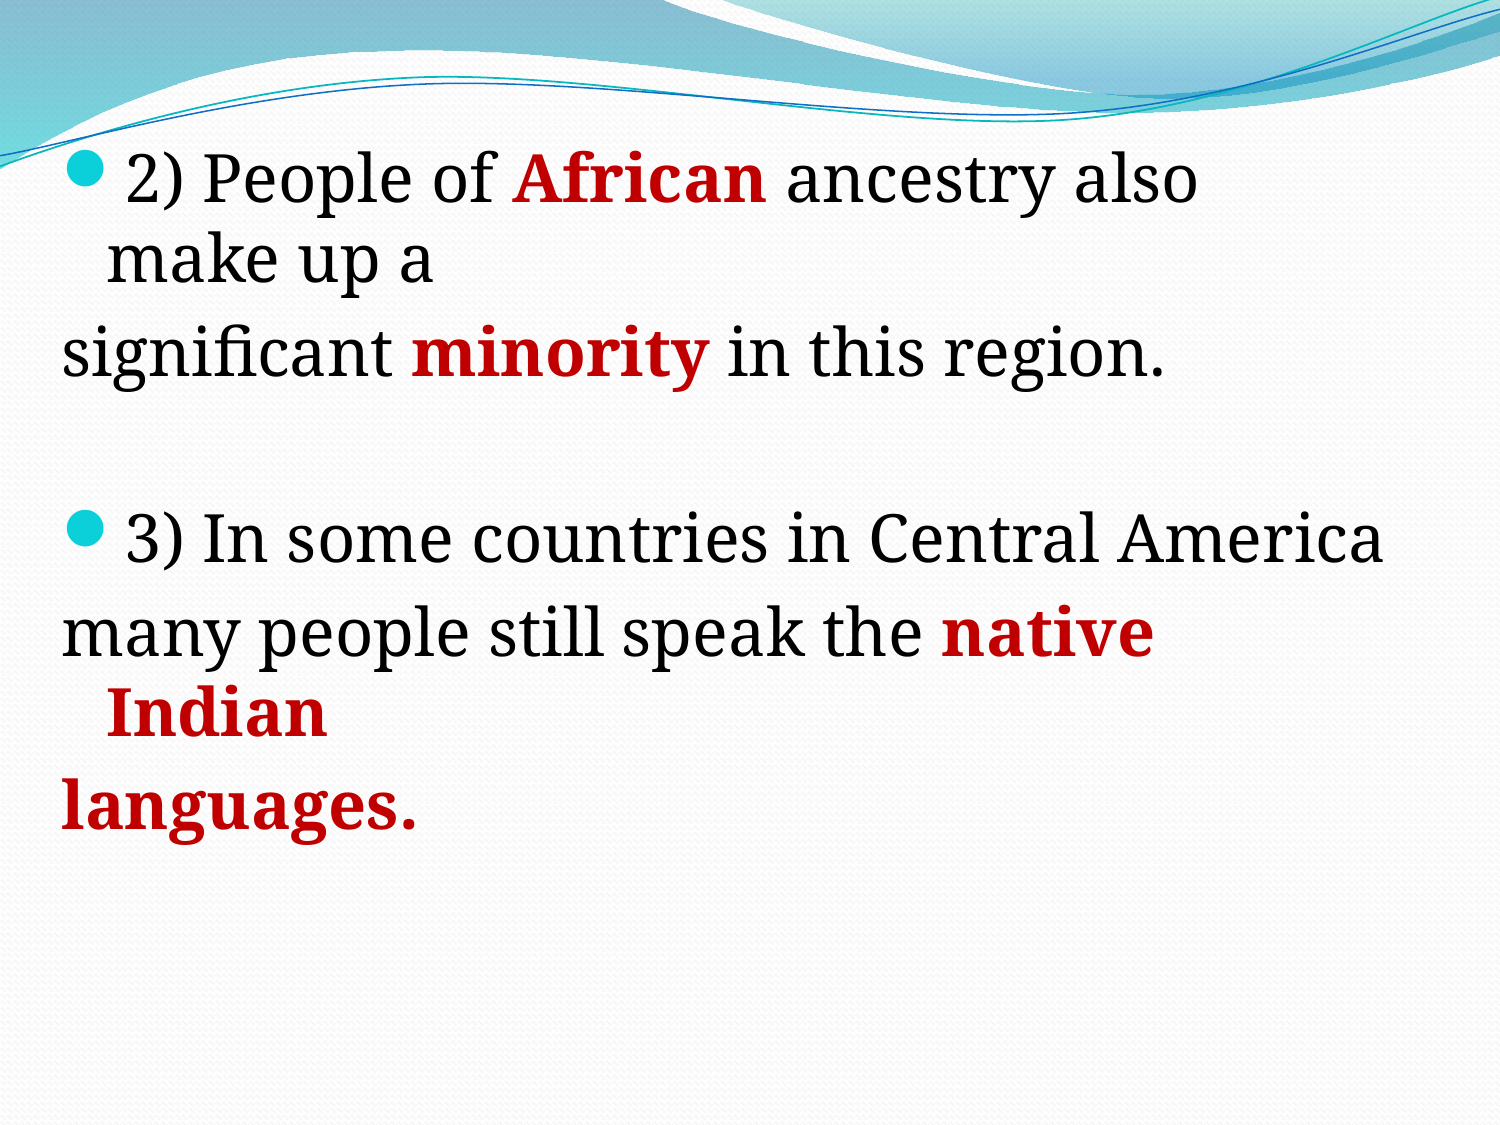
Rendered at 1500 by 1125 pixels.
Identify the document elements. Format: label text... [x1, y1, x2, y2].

list 2) People of African ancestry also make up a significant minority in this region. 3) In some countries in Central America many people still speak the native Indian languages. [46, 128, 1407, 1008]
